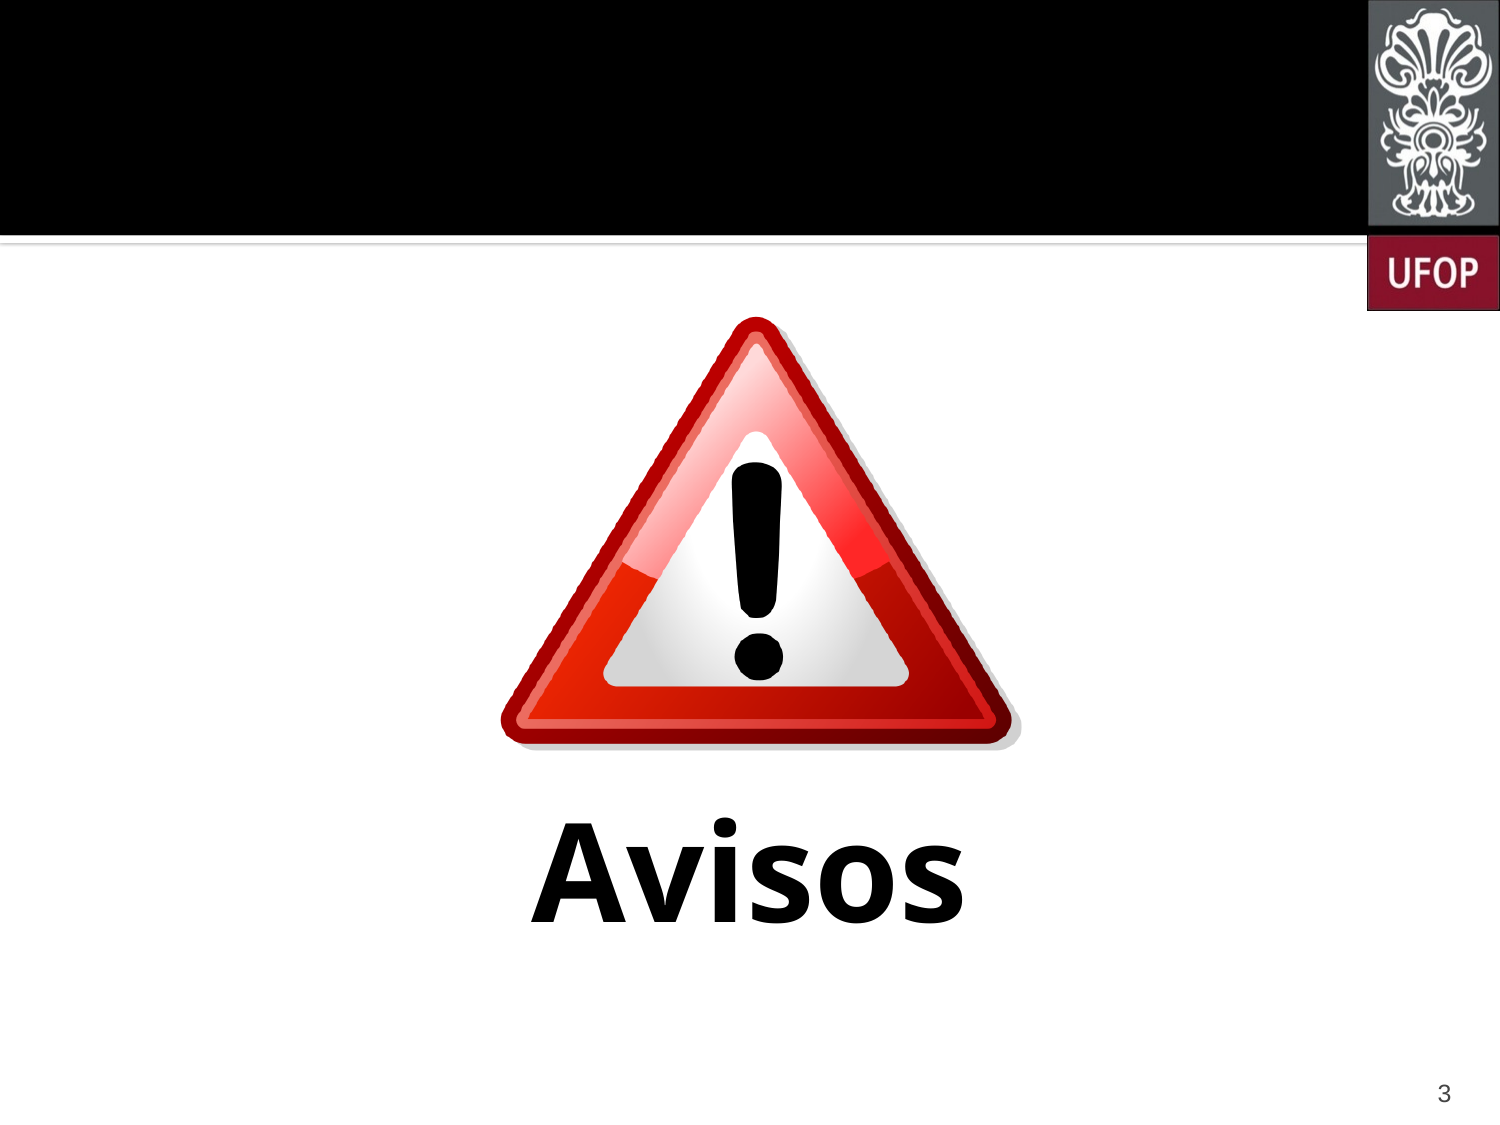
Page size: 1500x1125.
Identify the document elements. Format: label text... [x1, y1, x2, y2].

slide_number 3 [1345, 1062, 1467, 1108]
list Avisos [135, 327, 1350, 1071]
picture [1367, 0, 1500, 311]
picture [490, 308, 1022, 752]
